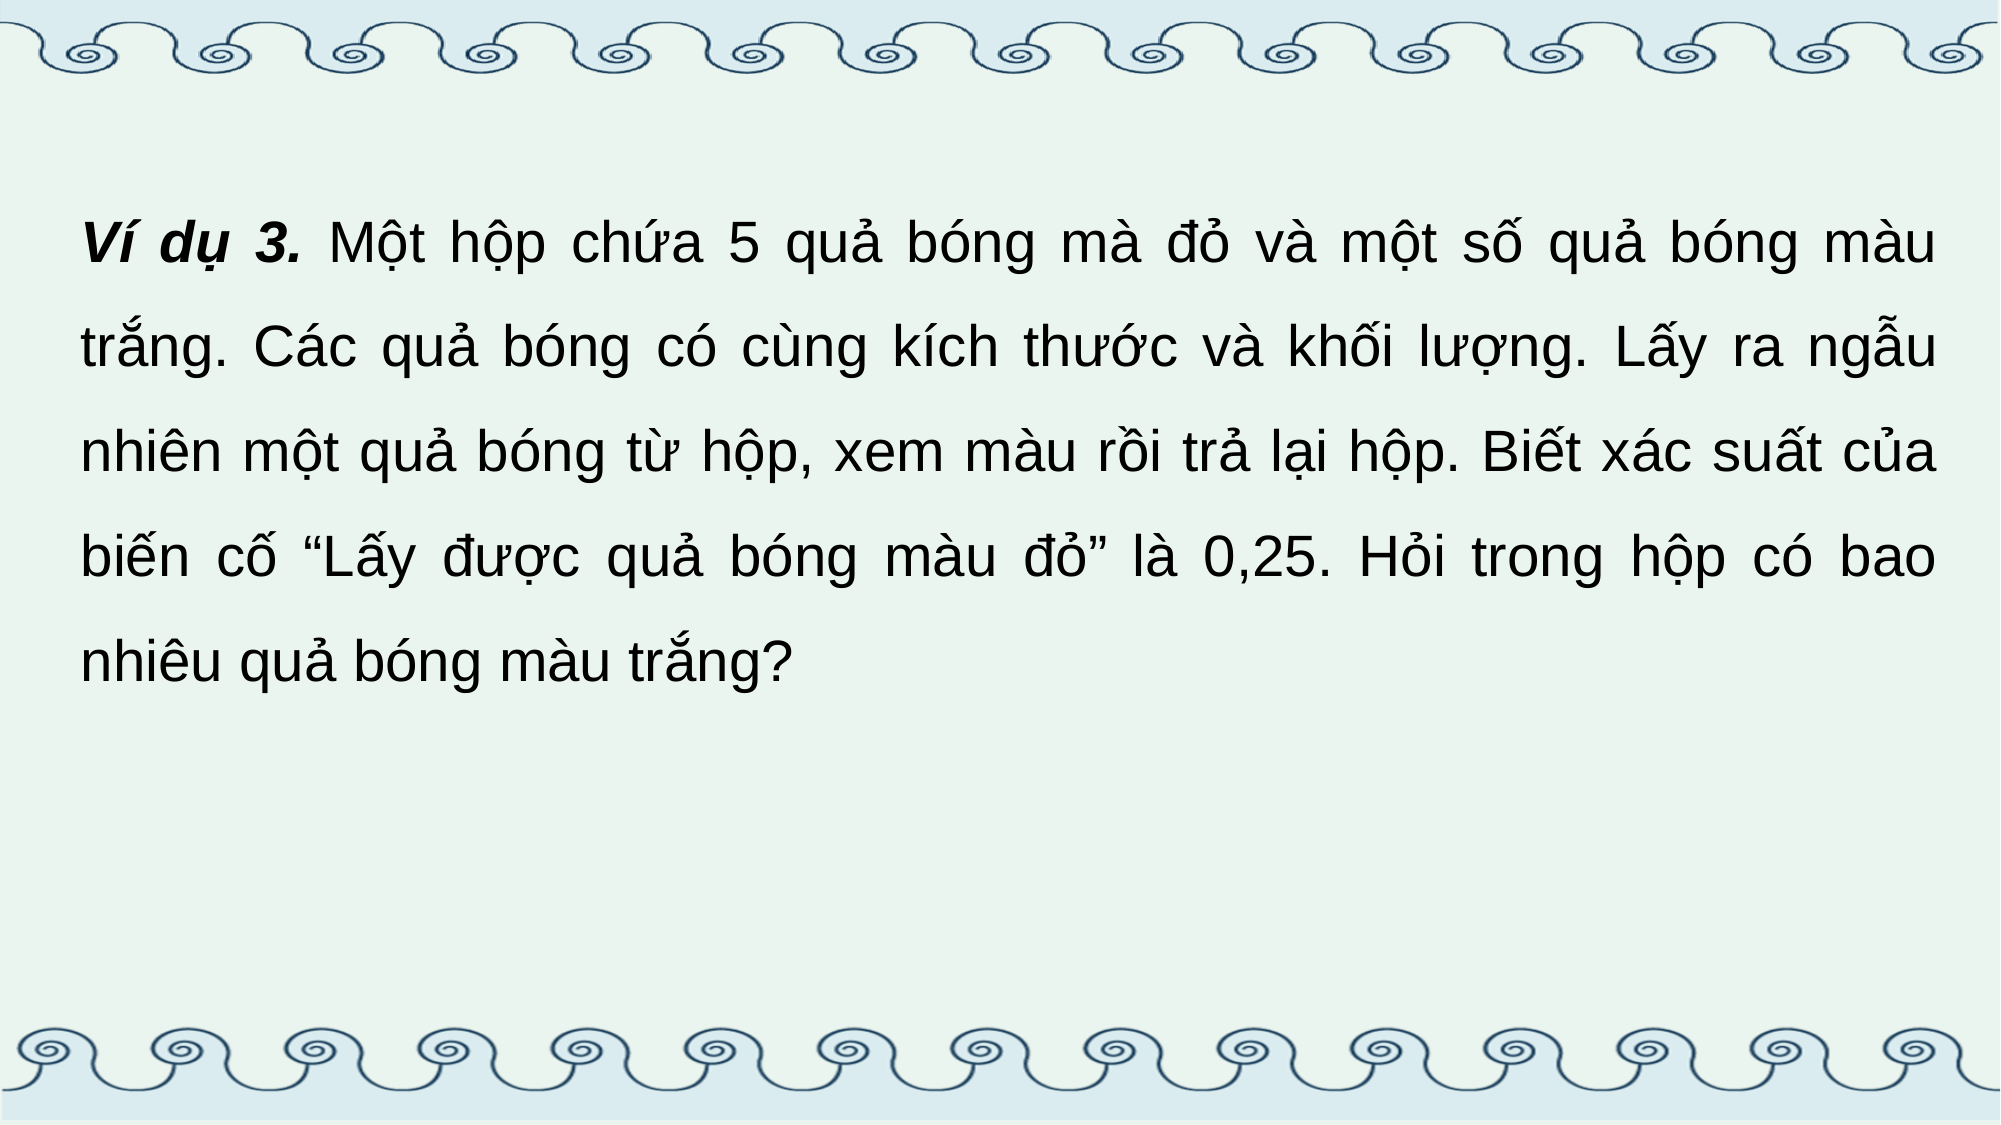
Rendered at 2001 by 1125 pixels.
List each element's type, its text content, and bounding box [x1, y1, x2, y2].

picture [0, 0, 2000, 90]
picture [3, 1006, 2001, 1120]
text_box Ví dụ 3. Một hộp chứa 5 quả bóng mà đỏ và một số quả bóng màu trắng. Các quả bóng có cùng kích thước và khối lượng. Lấy ra ngẫu nhiên một quả bóng từ hộp, xem màu rồi trả lại hộp. Biết xác suất của biến cố “Lấy được quả bóng màu đỏ” là 0,25. Hỏi trong hộp có bao nhiêu quả bóng màu trắng? [65, 161, 1955, 701]
